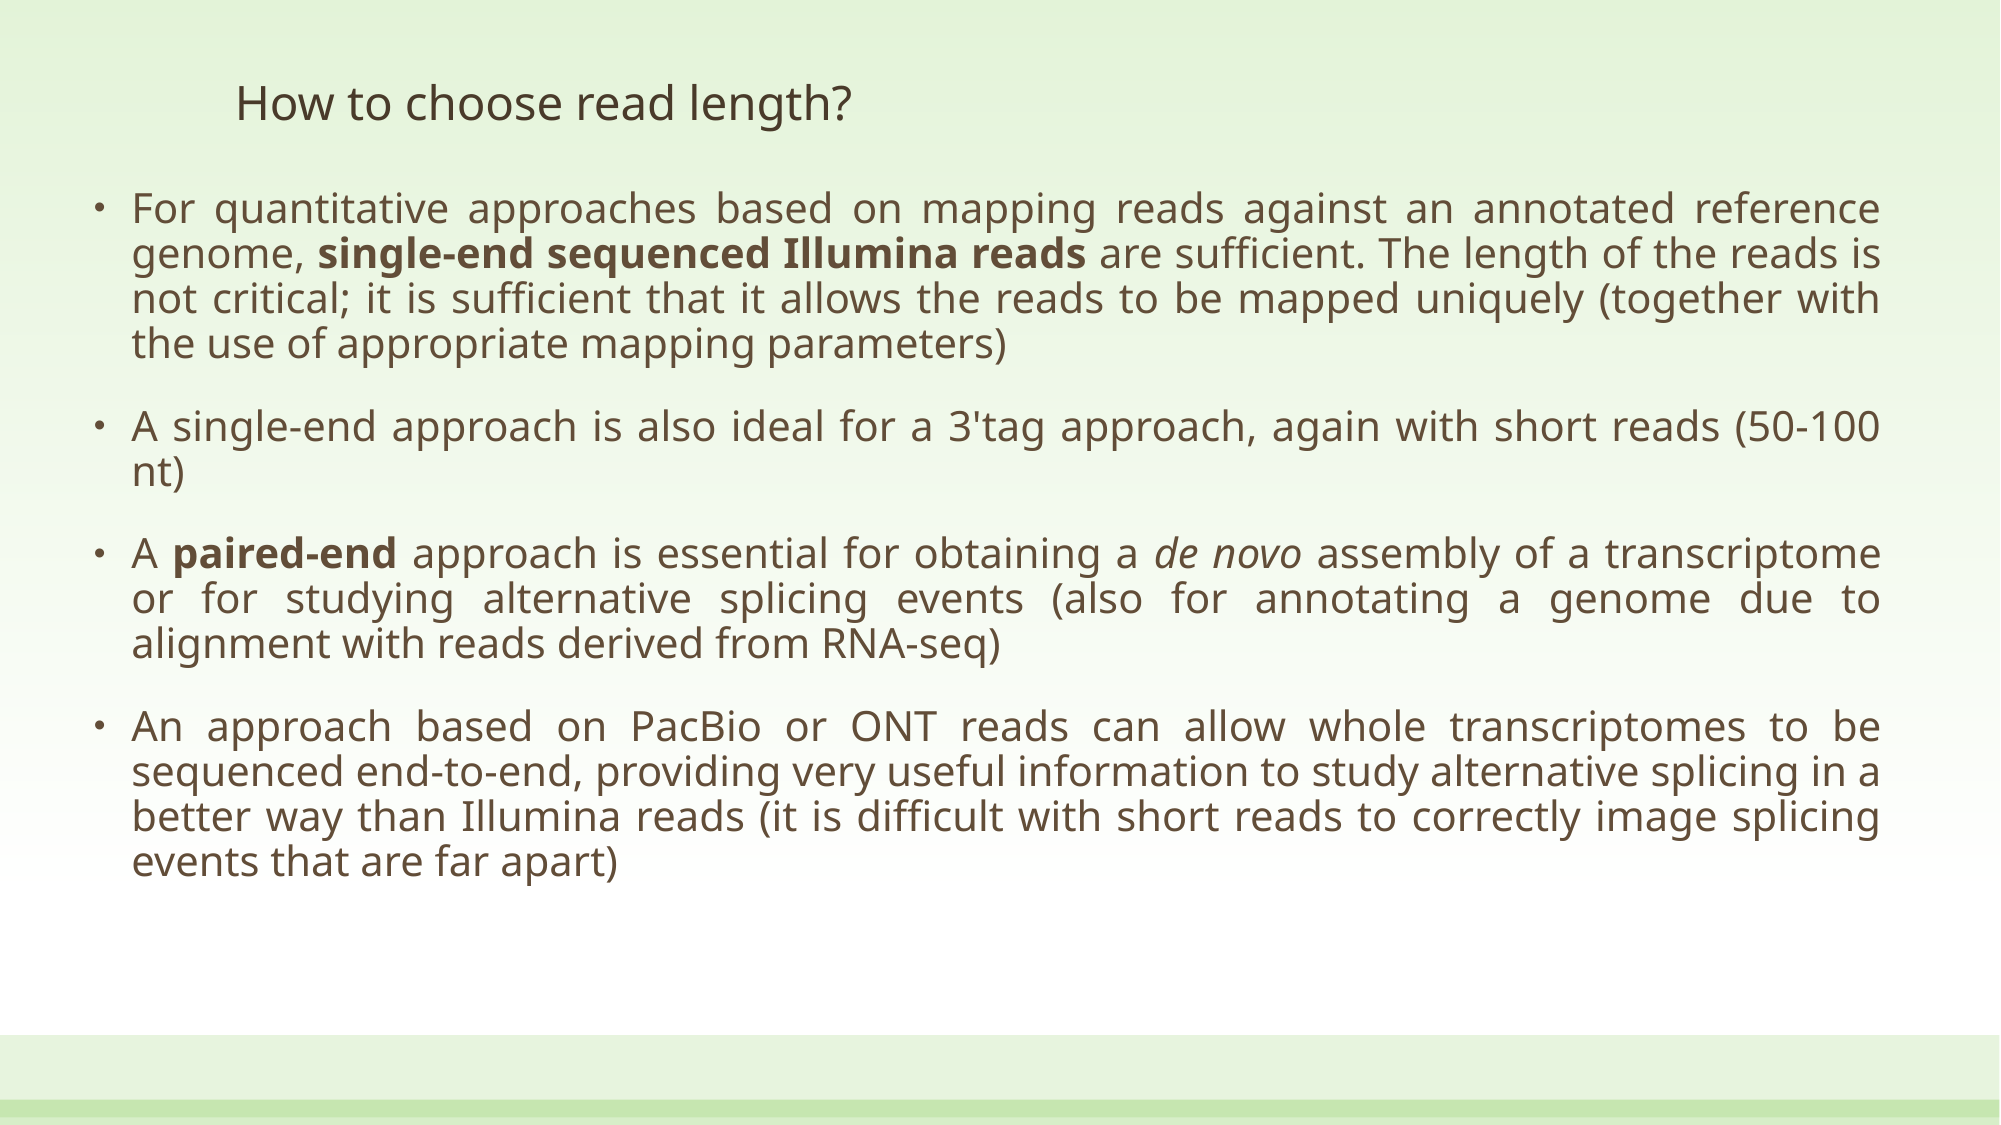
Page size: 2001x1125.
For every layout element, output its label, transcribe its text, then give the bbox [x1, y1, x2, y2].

title How to choose read length? [219, 71, 1780, 139]
list For quantitative approaches based on mapping reads against an annotated reference genome, single-end sequenced Illumina reads are sufficient. The length of the reads is not critical; it is sufficient that it allows the reads to be mapped uniquely (together with the use of appropriate mapping parameters) A single-end approach is also ideal for a 3'tag approach, again with short reads (50-100 nt) A paired-end approach is essential for obtaining a de novo assembly of a transcriptome or for studying alternative splicing events (also for annotating a genome due to alignment with reads derived from RNA-seq) An approach based on PacBio or ONT reads can allow whole transcriptomes to be sequenced end-to-end, providing very useful information to study alternative splicing in a better way than Illumina reads (it is difficult with short reads to correctly image splicing events that are far apart) [71, 179, 1898, 984]
